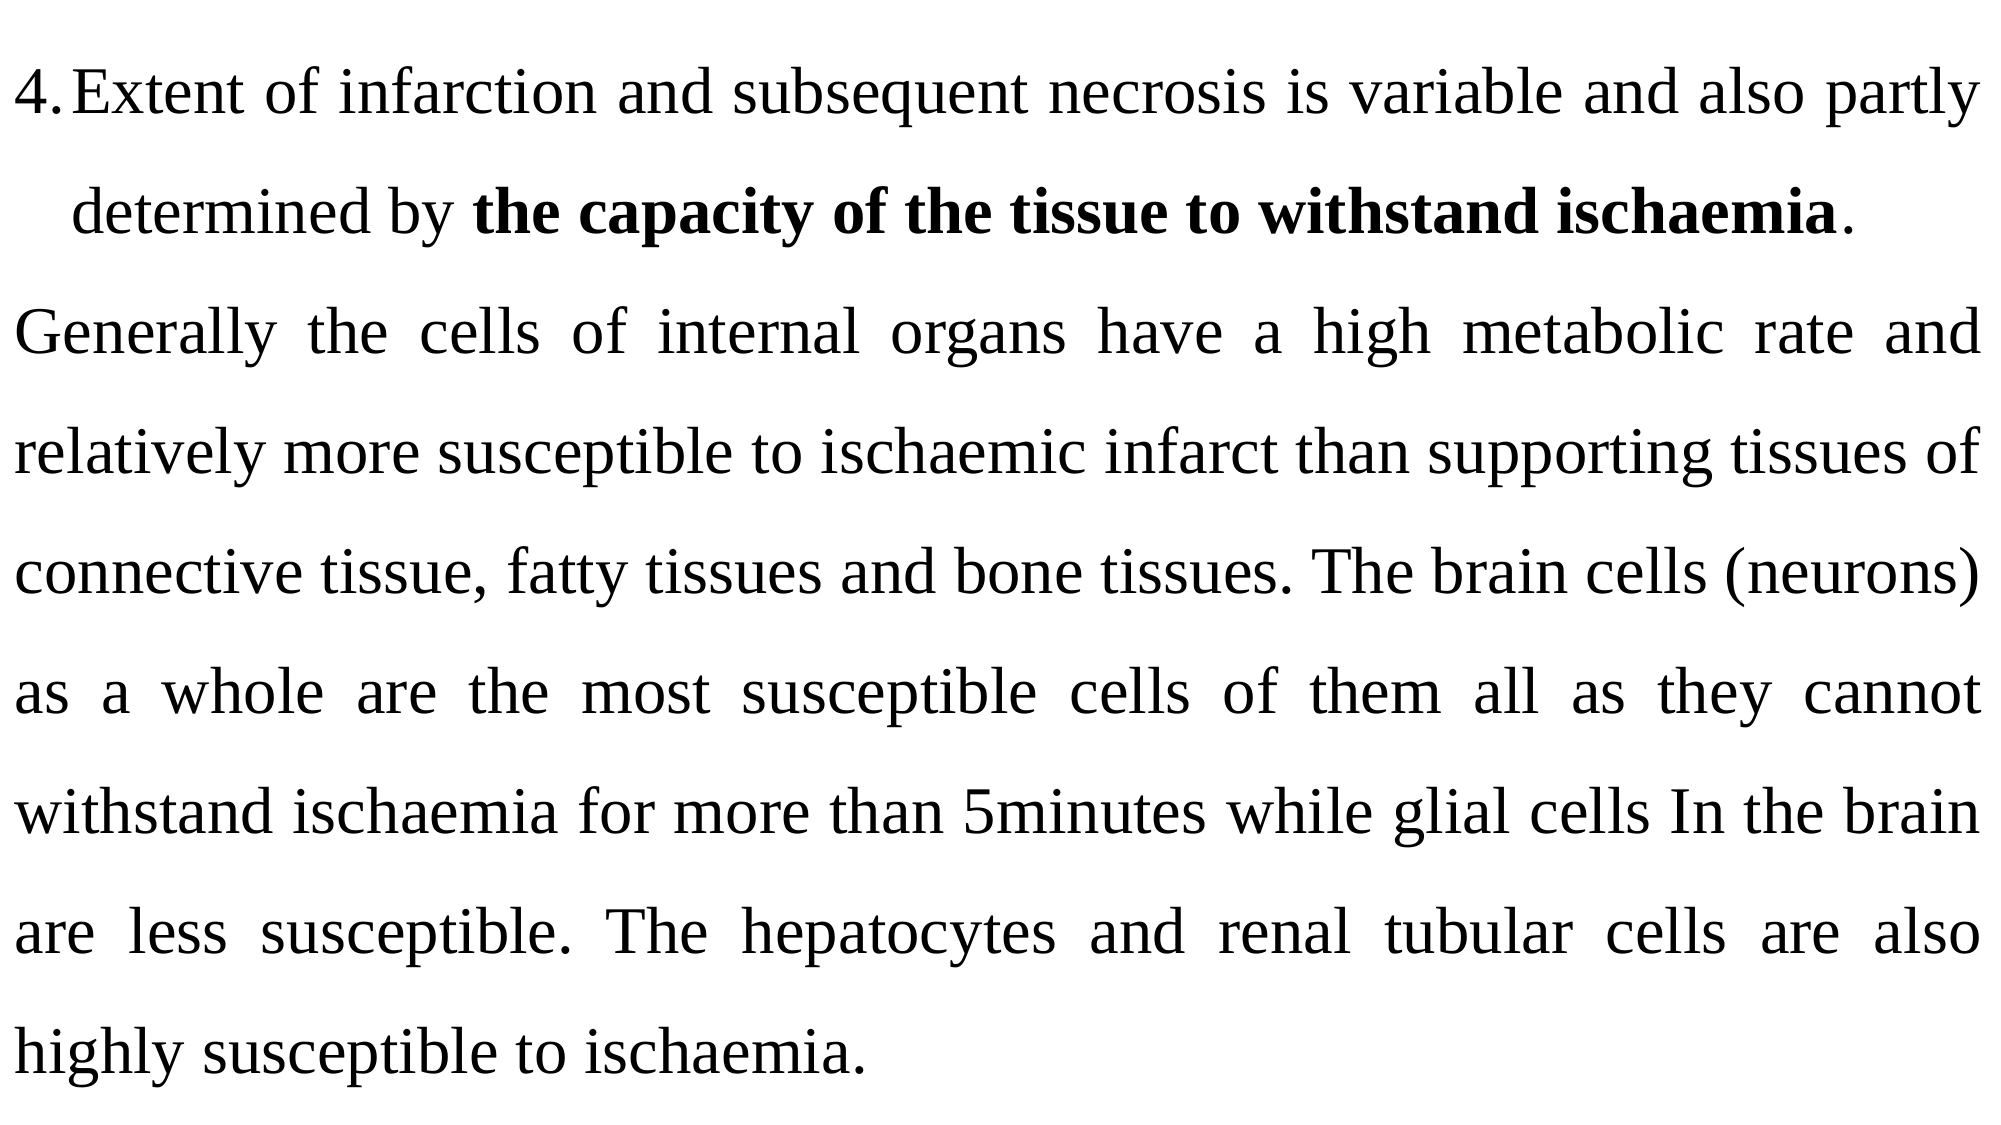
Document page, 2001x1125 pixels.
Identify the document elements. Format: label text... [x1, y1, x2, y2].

text_box Extent of infarction and subsequent necrosis is variable and also partly determined by the capacity of the tissue to withstand ischaemia. Generally the cells of internal organs have a high metabolic rate and relatively more susceptible to ischaemic infarct than supporting tissues of connective tissue, fatty tissues and bone tissues. The brain cells (neurons) as a whole are the most susceptible cells of them all as they cannot withstand ischaemia for more than 5minutes while glial cells In the brain are less susceptible. The hepatocytes and renal tubular cells are also highly susceptible to ischaemia. [0, 0, 2000, 1095]
